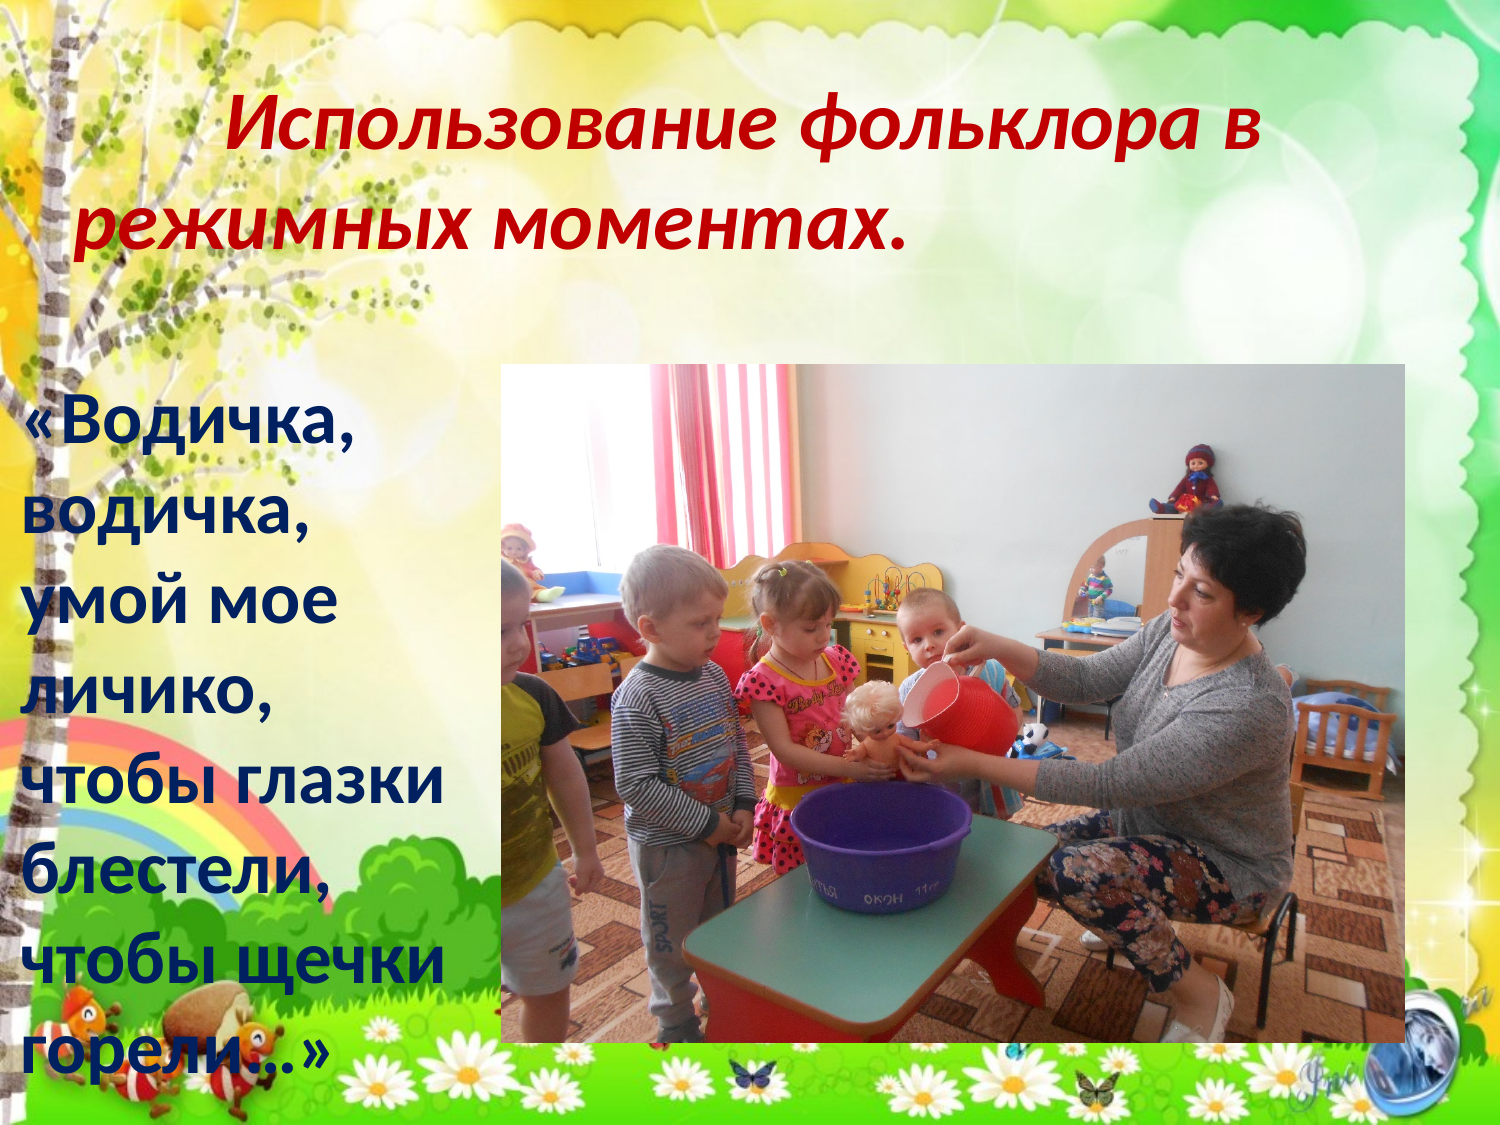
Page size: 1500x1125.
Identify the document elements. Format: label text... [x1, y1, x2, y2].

picture [0, 0, 1500, 1125]
text_box Использование фольклора в режимных моментах. [58, 58, 1477, 274]
text_box «Водичка, водичка, умой мое личико, чтобы глазки блестели, чтобы щечки горели…» [5, 361, 533, 1097]
